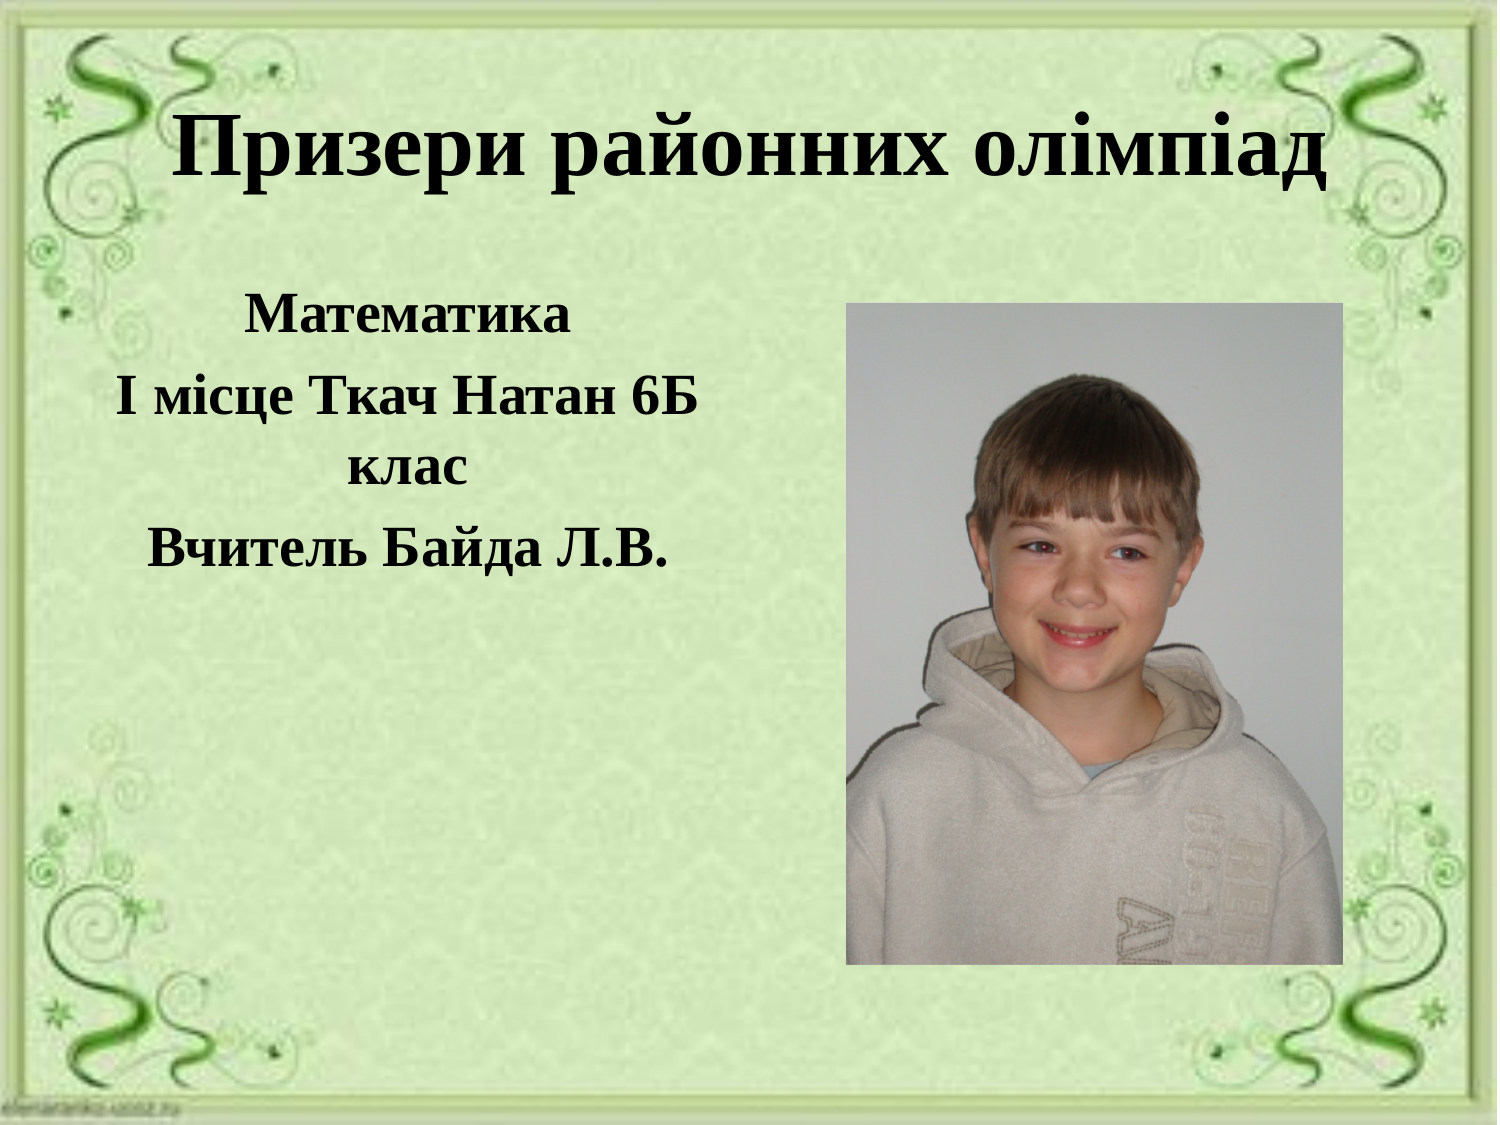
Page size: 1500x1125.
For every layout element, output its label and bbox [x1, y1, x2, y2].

list [762, 384, 1426, 883]
picture [0, 0, 1497, 1125]
